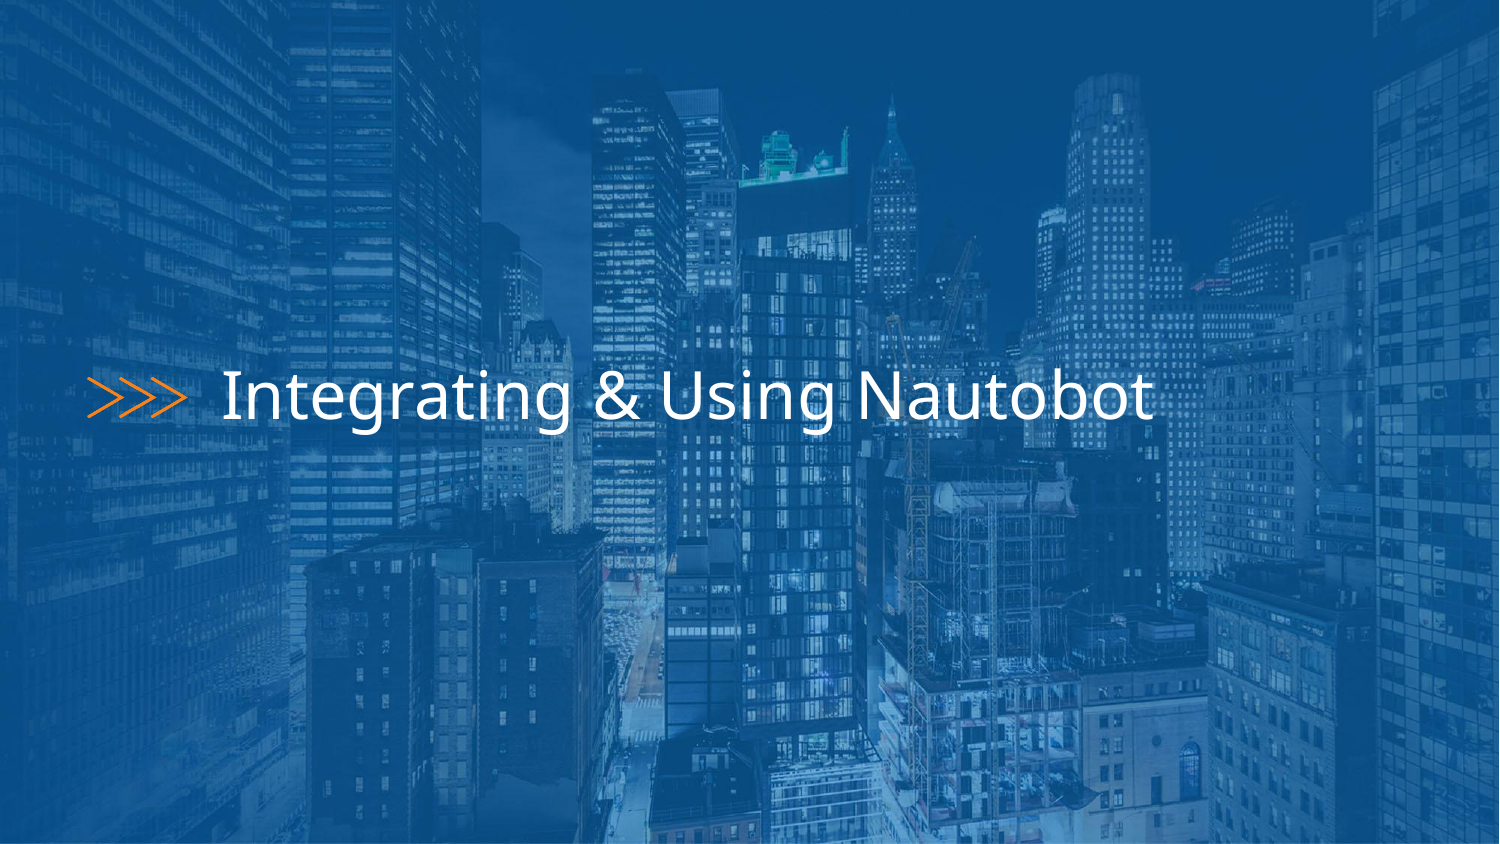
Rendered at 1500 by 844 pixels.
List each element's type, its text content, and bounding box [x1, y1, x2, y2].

title Integrating & Using Nautobot [206, 351, 1442, 445]
picture [0, 0, 1499, 844]
